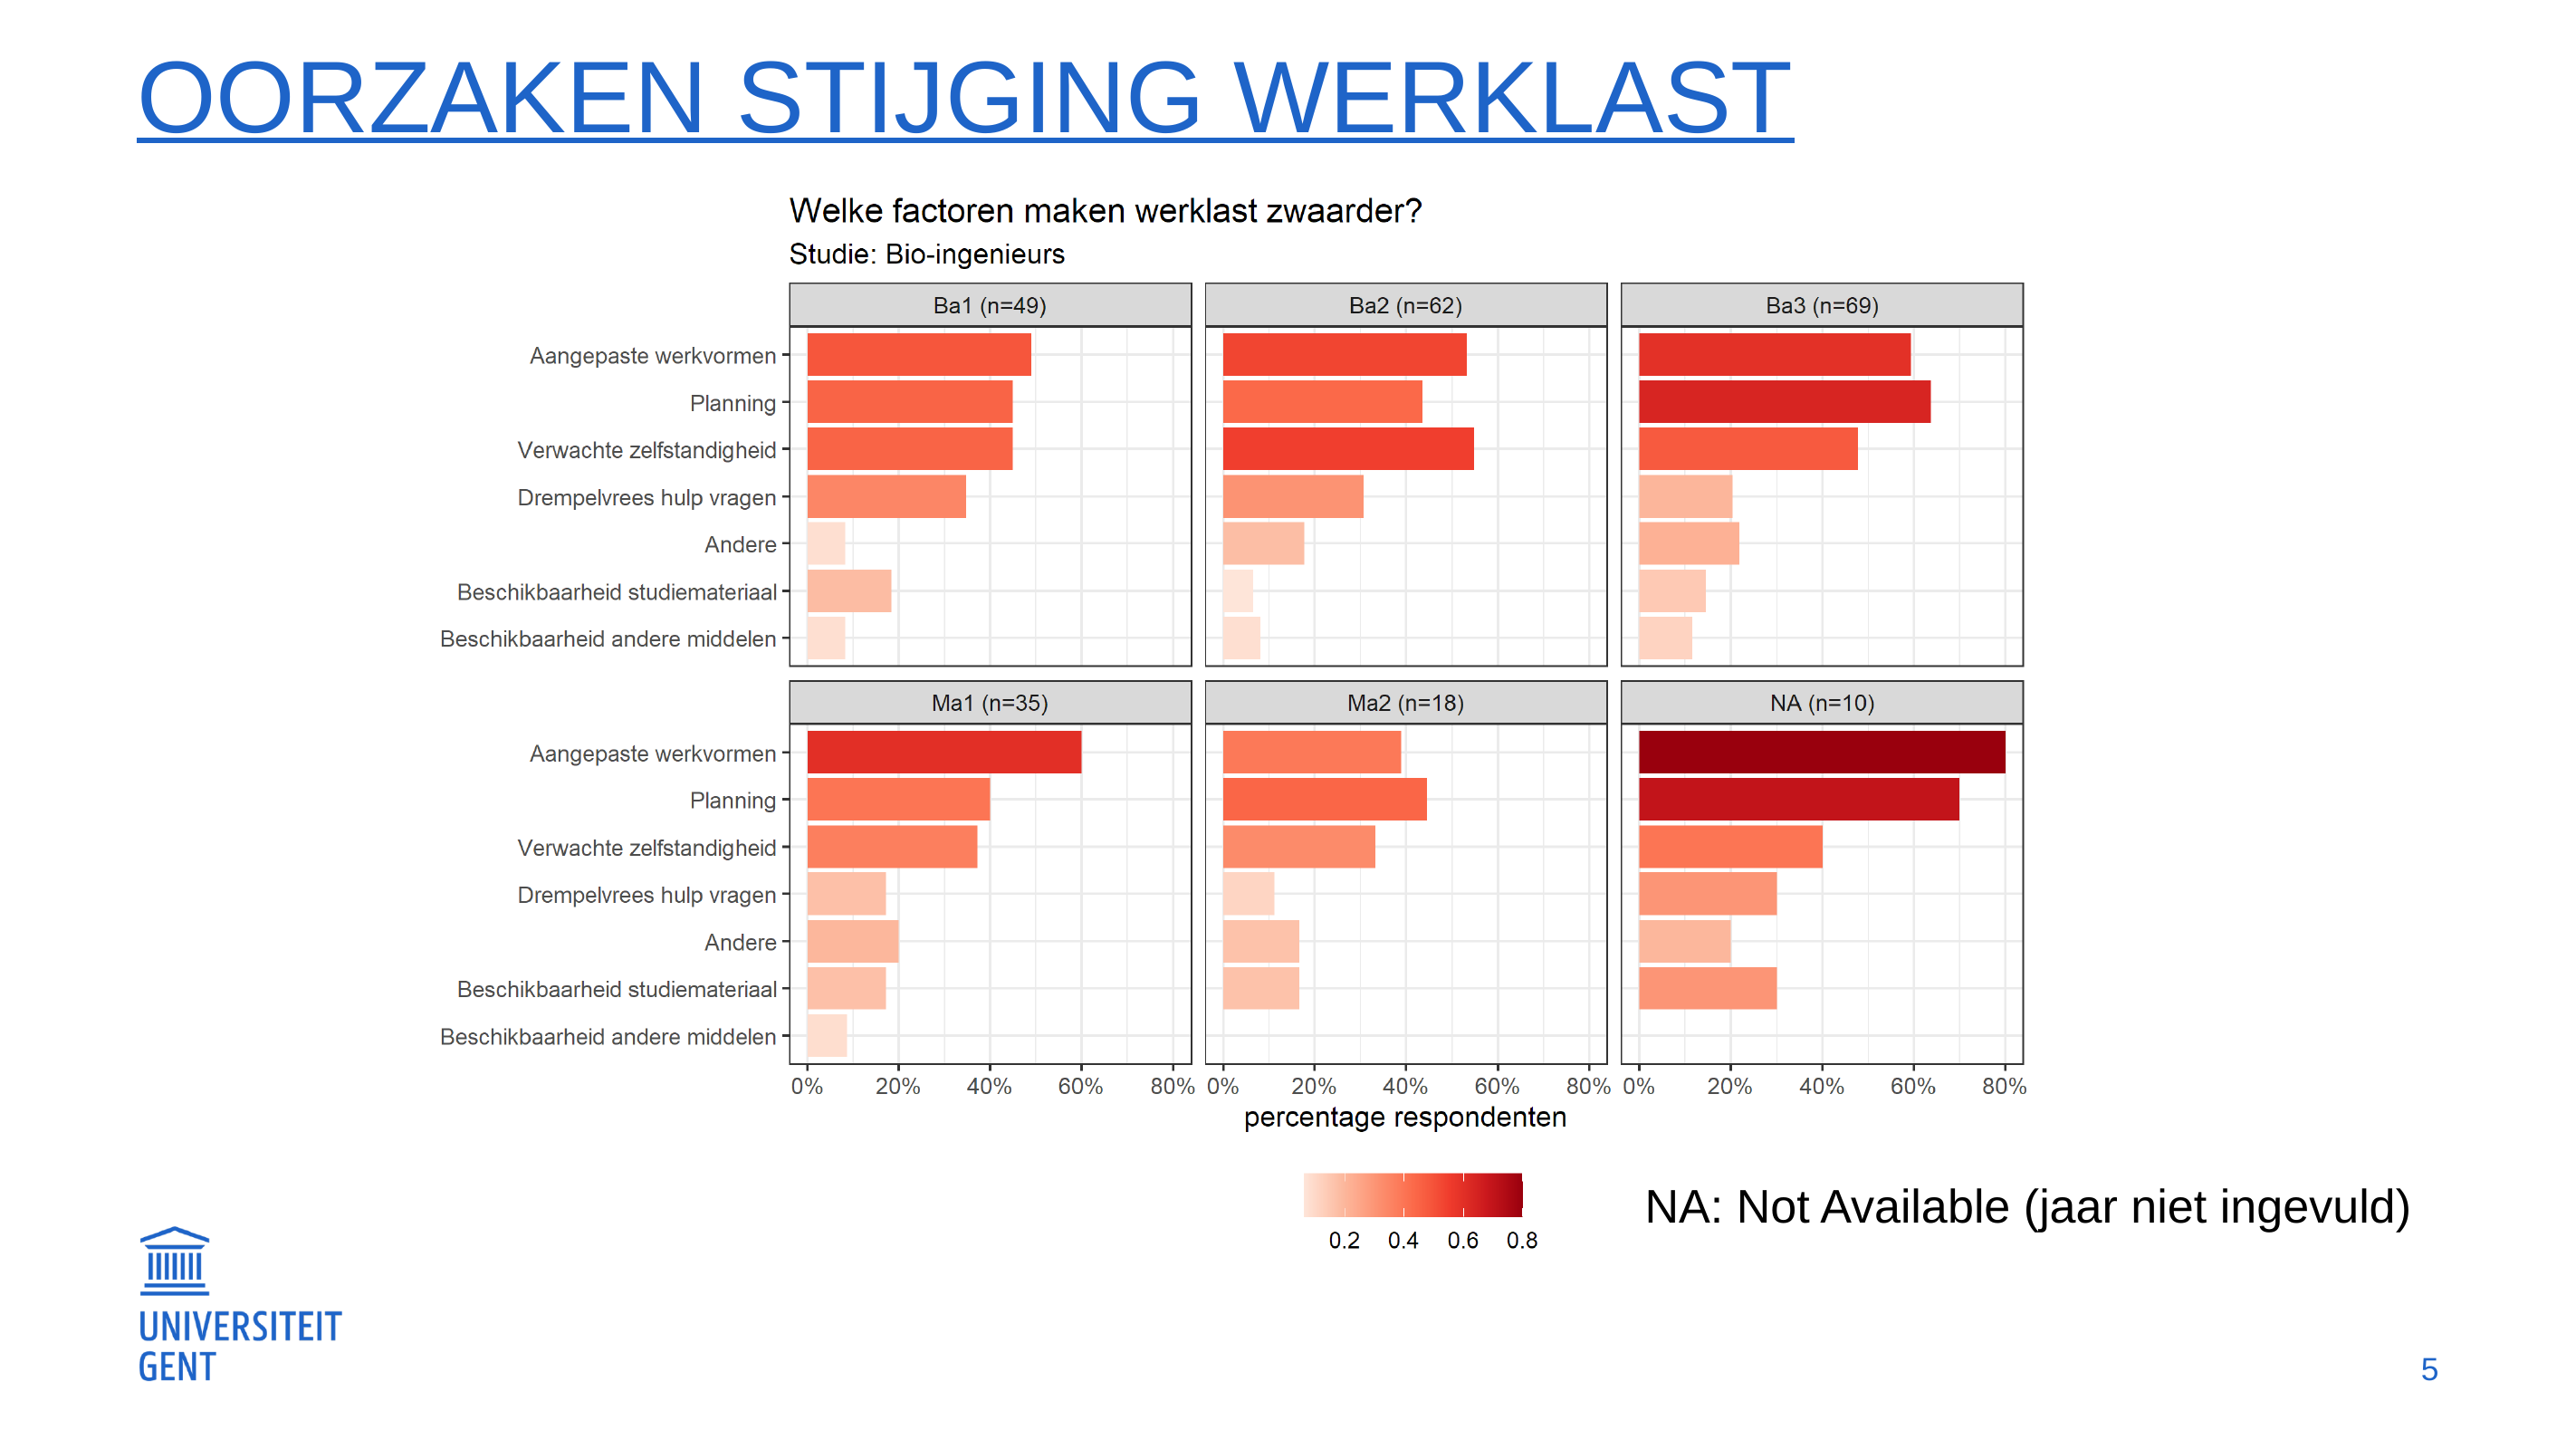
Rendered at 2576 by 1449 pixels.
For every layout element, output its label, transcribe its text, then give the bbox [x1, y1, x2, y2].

text_box NA: Not Available (jaar niet ingevuld) [2037, 1157, 2453, 1240]
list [393, 183, 2037, 1280]
picture [72, 1174, 415, 1449]
title Oorzaken stijging werklast [123, 37, 2456, 166]
slide_number 5 [2315, 1329, 2453, 1407]
